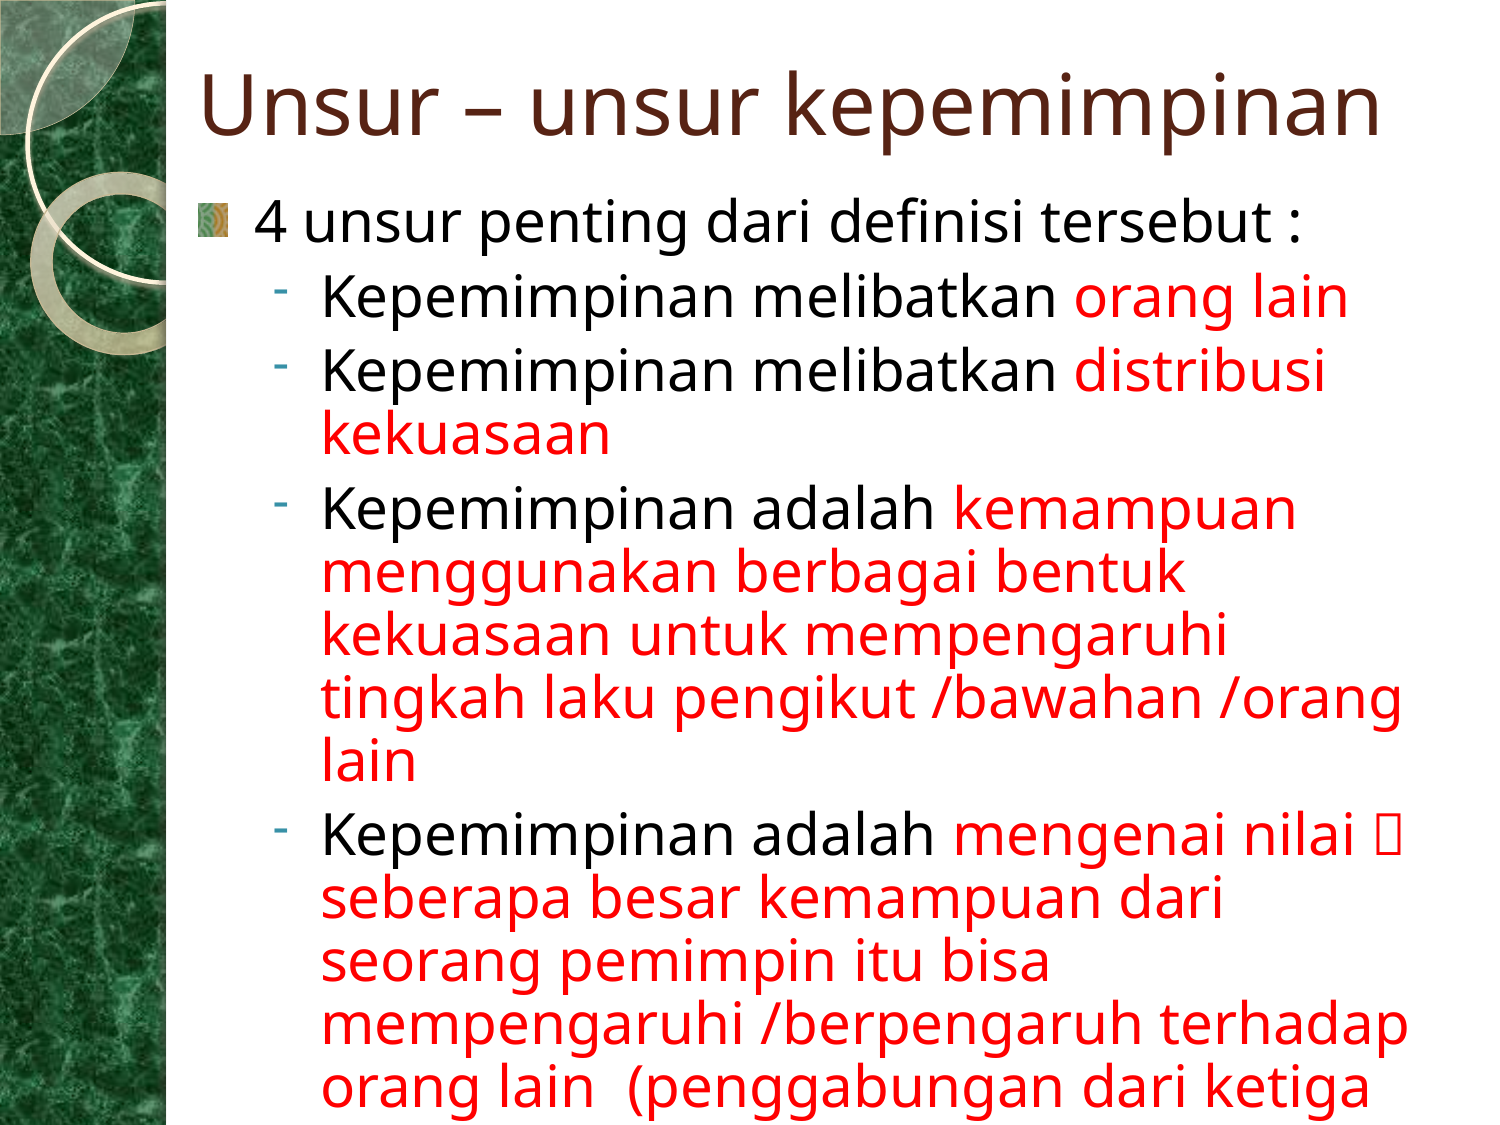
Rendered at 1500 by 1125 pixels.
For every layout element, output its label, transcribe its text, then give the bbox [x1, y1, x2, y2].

picture [136, 0, 164, 4]
picture [0, 134, 166, 1125]
picture [32, 13, 160, 207]
picture [53, 241, 160, 332]
picture [62, 195, 160, 280]
title Unsur – unsur kepemimpinan [183, 42, 1414, 161]
list 4 unsur penting dari definisi tersebut : Kepemimpinan melibatkan orang lain Kepemimpinan melibatkan distribusi kekuasaan Kepemimpinan adalah kemampuan menggunakan berbagai bentuk kekuasaan untuk mempengaruhi tingkah laku pengikut /bawahan /orang lain Kepemimpinan adalah mengenai nilai  seberapa besar kemampuan dari seorang pemimpin itu bisa mempengaruhi /berpengaruh terhadap orang lain (penggabungan dari ketiga hal sebelumnya) [182, 184, 1466, 1026]
picture [198, 203, 228, 237]
